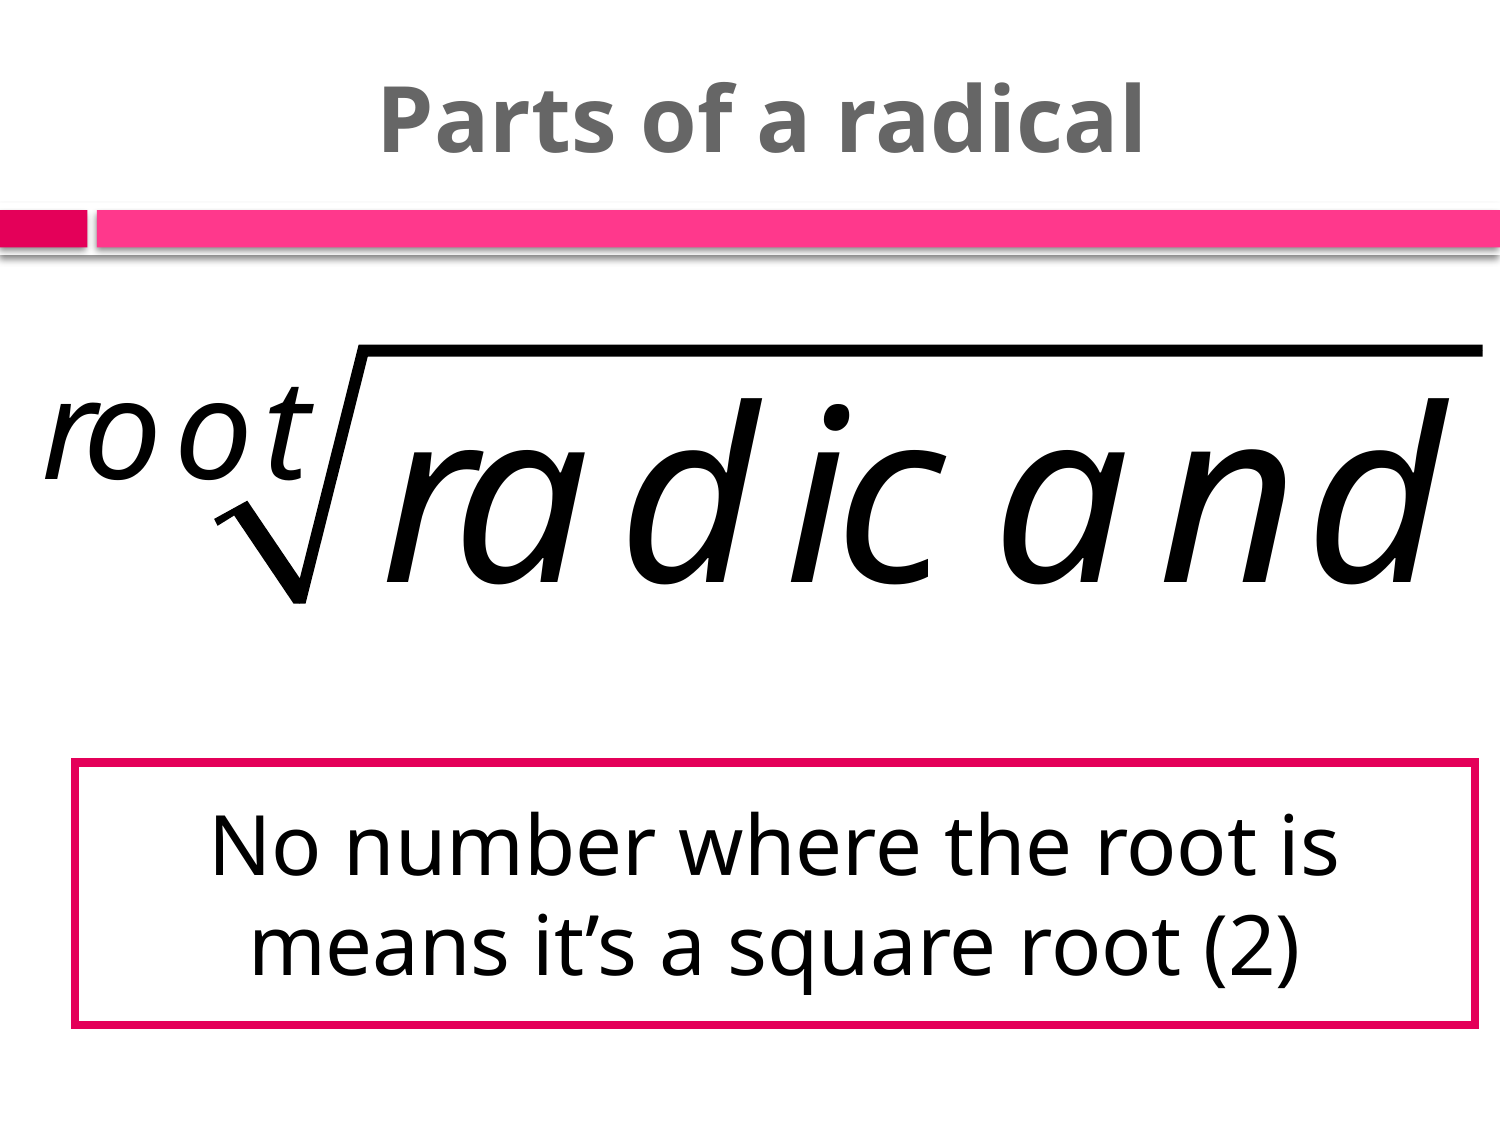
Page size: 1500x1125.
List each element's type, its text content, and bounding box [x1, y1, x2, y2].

list No number where the root is means it’s a square root (2) [71, 758, 1479, 1029]
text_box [0, 299, 1500, 663]
title Parts of a radical [99, 44, 1425, 188]
